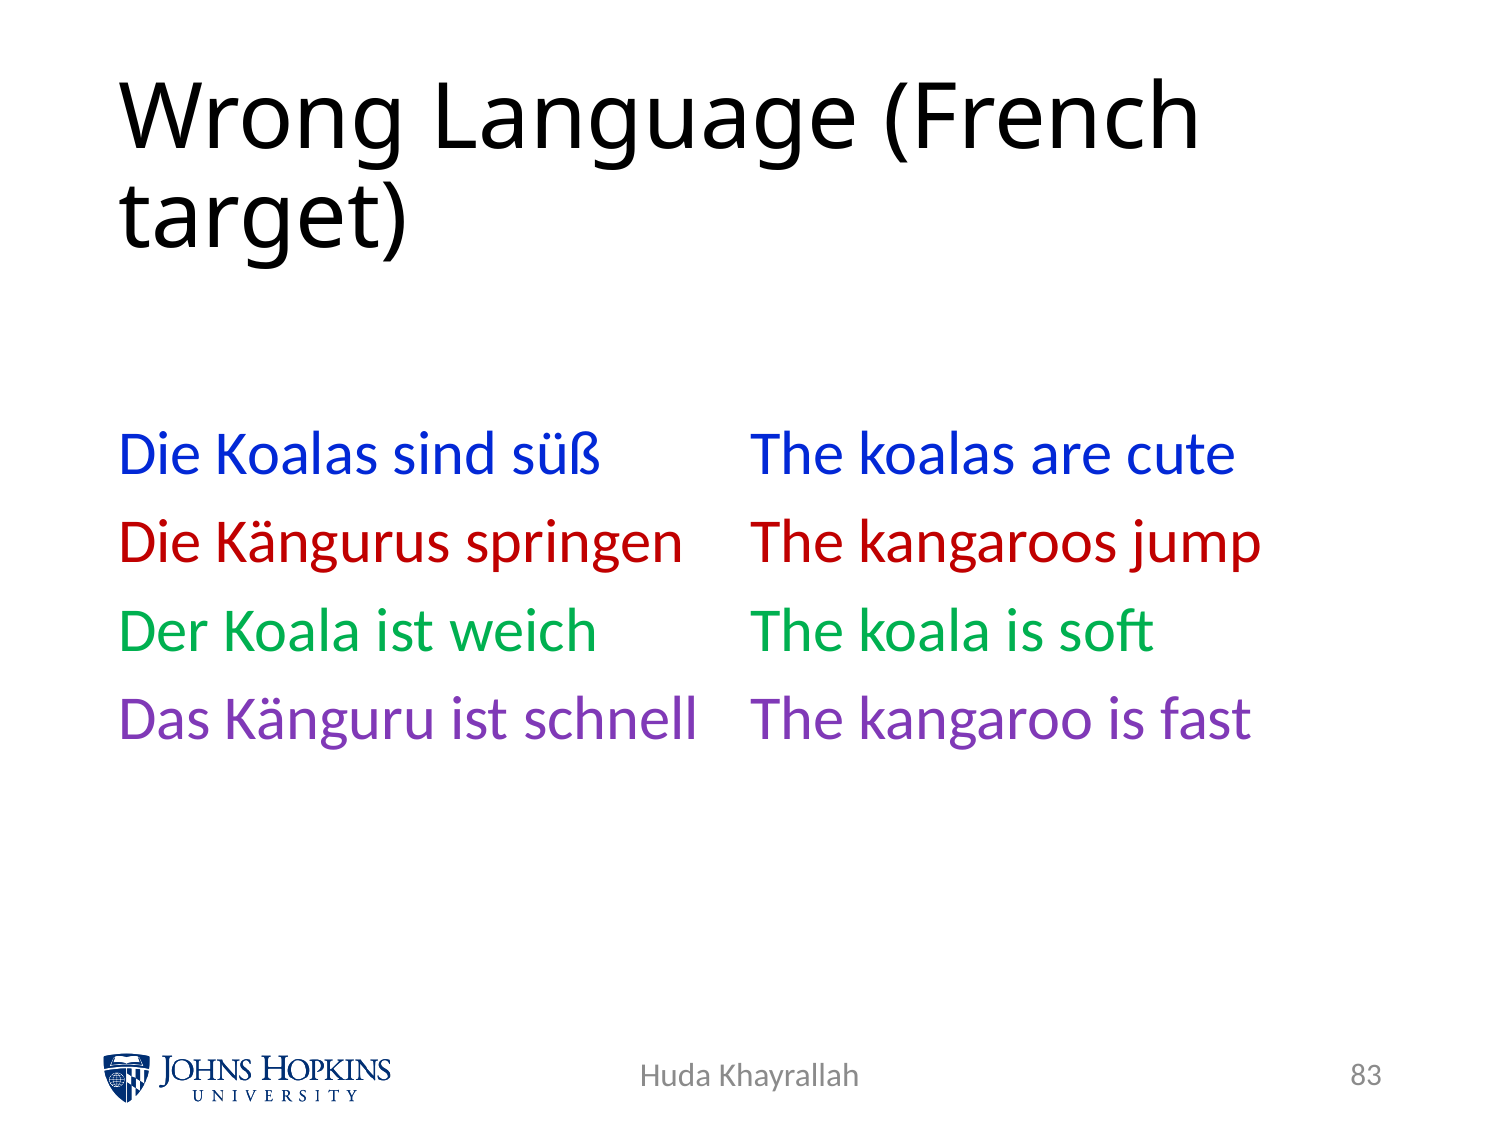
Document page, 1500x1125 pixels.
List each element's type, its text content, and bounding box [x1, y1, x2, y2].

footer Huda Khayrallah [496, 1042, 1004, 1103]
list Die Koalas sind süß Die Kängurus springen Der Koala ist weich Das Känguru ist schnell The koalas are cute The kangaroos jump The koala is soft The kangaroo is fast [103, 412, 1397, 1014]
slide_number 82 [1059, 1042, 1397, 1103]
title Wrong Language (French target) [103, 59, 1397, 278]
